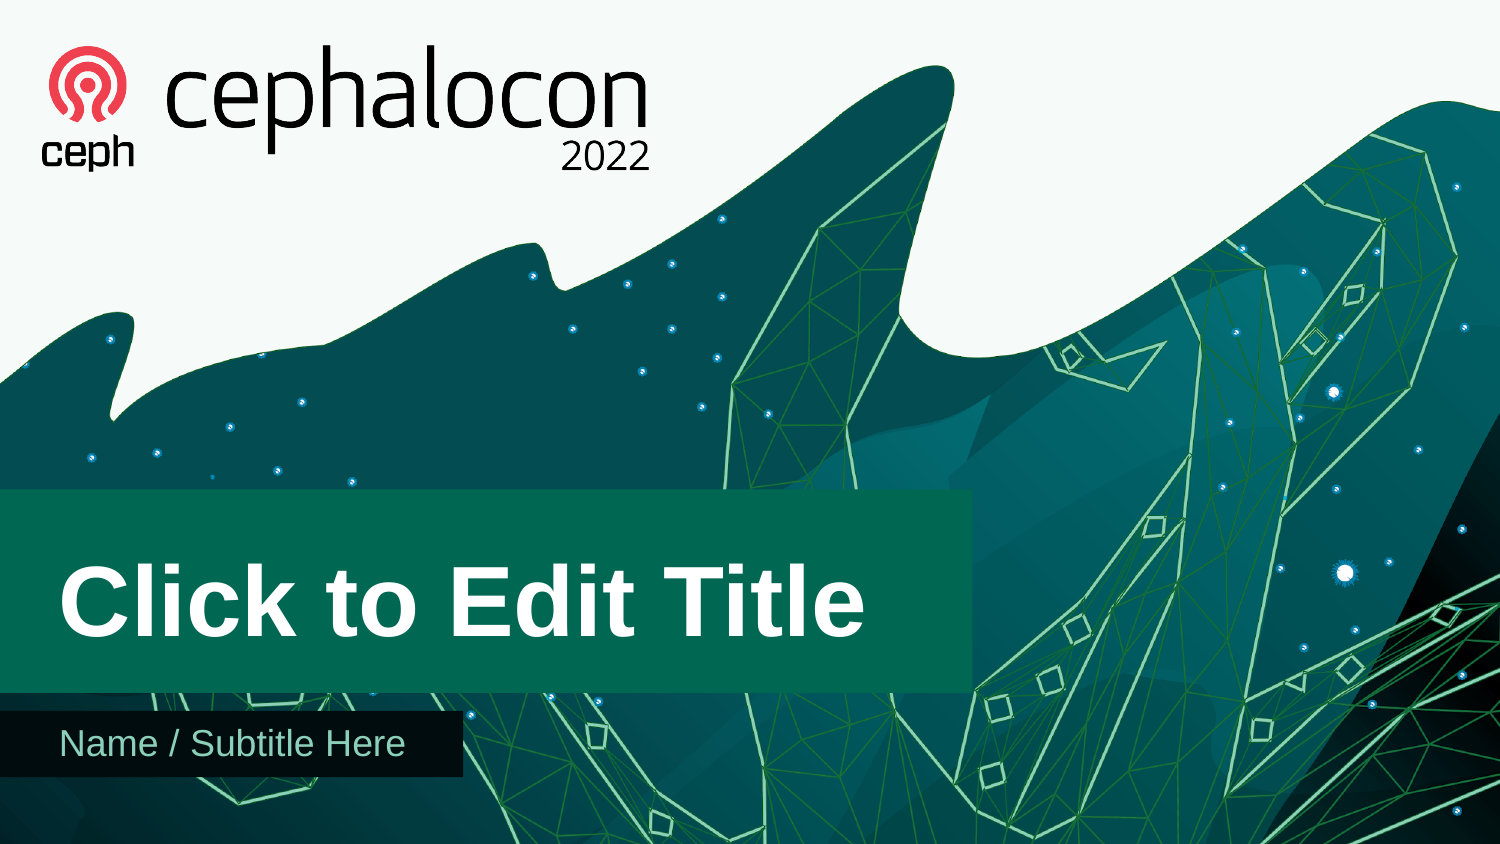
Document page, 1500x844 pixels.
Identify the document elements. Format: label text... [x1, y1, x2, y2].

text_box Name / Subtitle Here [0, 710, 464, 778]
list Click to Edit Title [0, 489, 973, 693]
picture [0, 0, 1500, 844]
